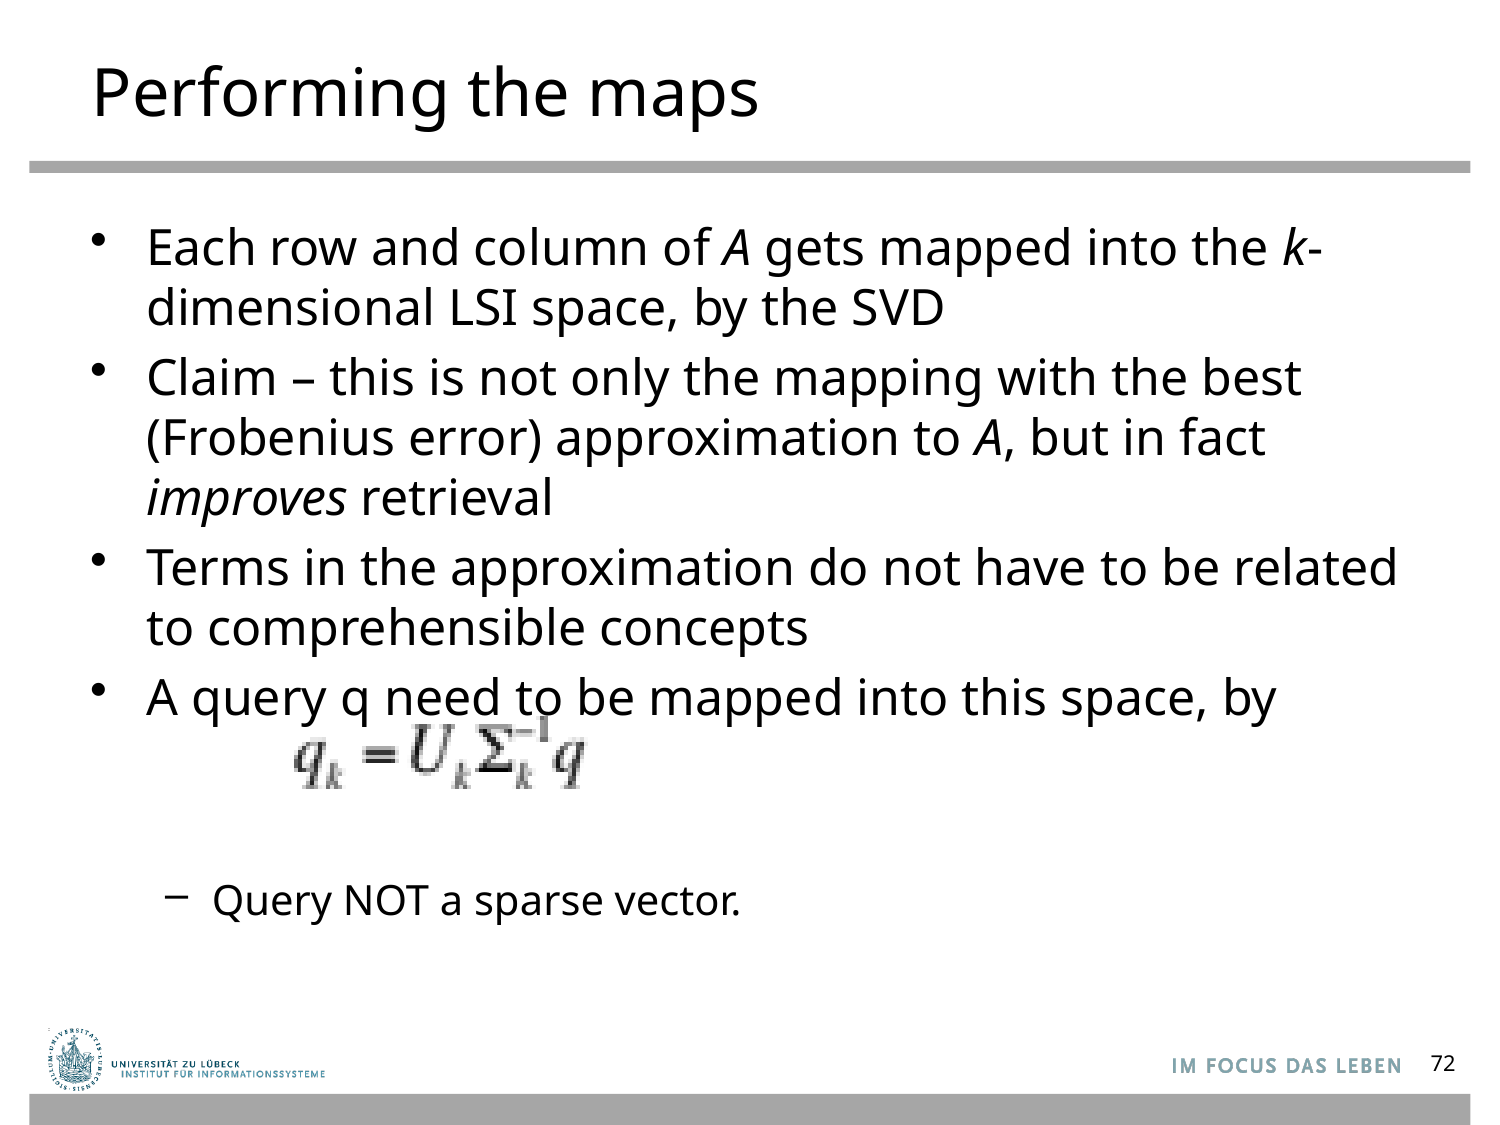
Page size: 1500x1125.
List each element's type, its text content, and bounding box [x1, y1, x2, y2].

picture [1173, 1058, 1305, 1073]
title Performing the maps [76, 42, 1427, 126]
slide_number 72 [1305, 1049, 1471, 1083]
list Each row and column of A gets mapped into the k-dimensional LSI space, by the SVD Claim – this is not only the mapping with the best (Frobenius error) approximation to A, but in fact improves retrieval Terms in the approximation do not have to be related to comprehensible concepts A query q need to be mapped into this space, by Query NOT a sparse vector. [75, 208, 1425, 951]
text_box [286, 699, 590, 799]
